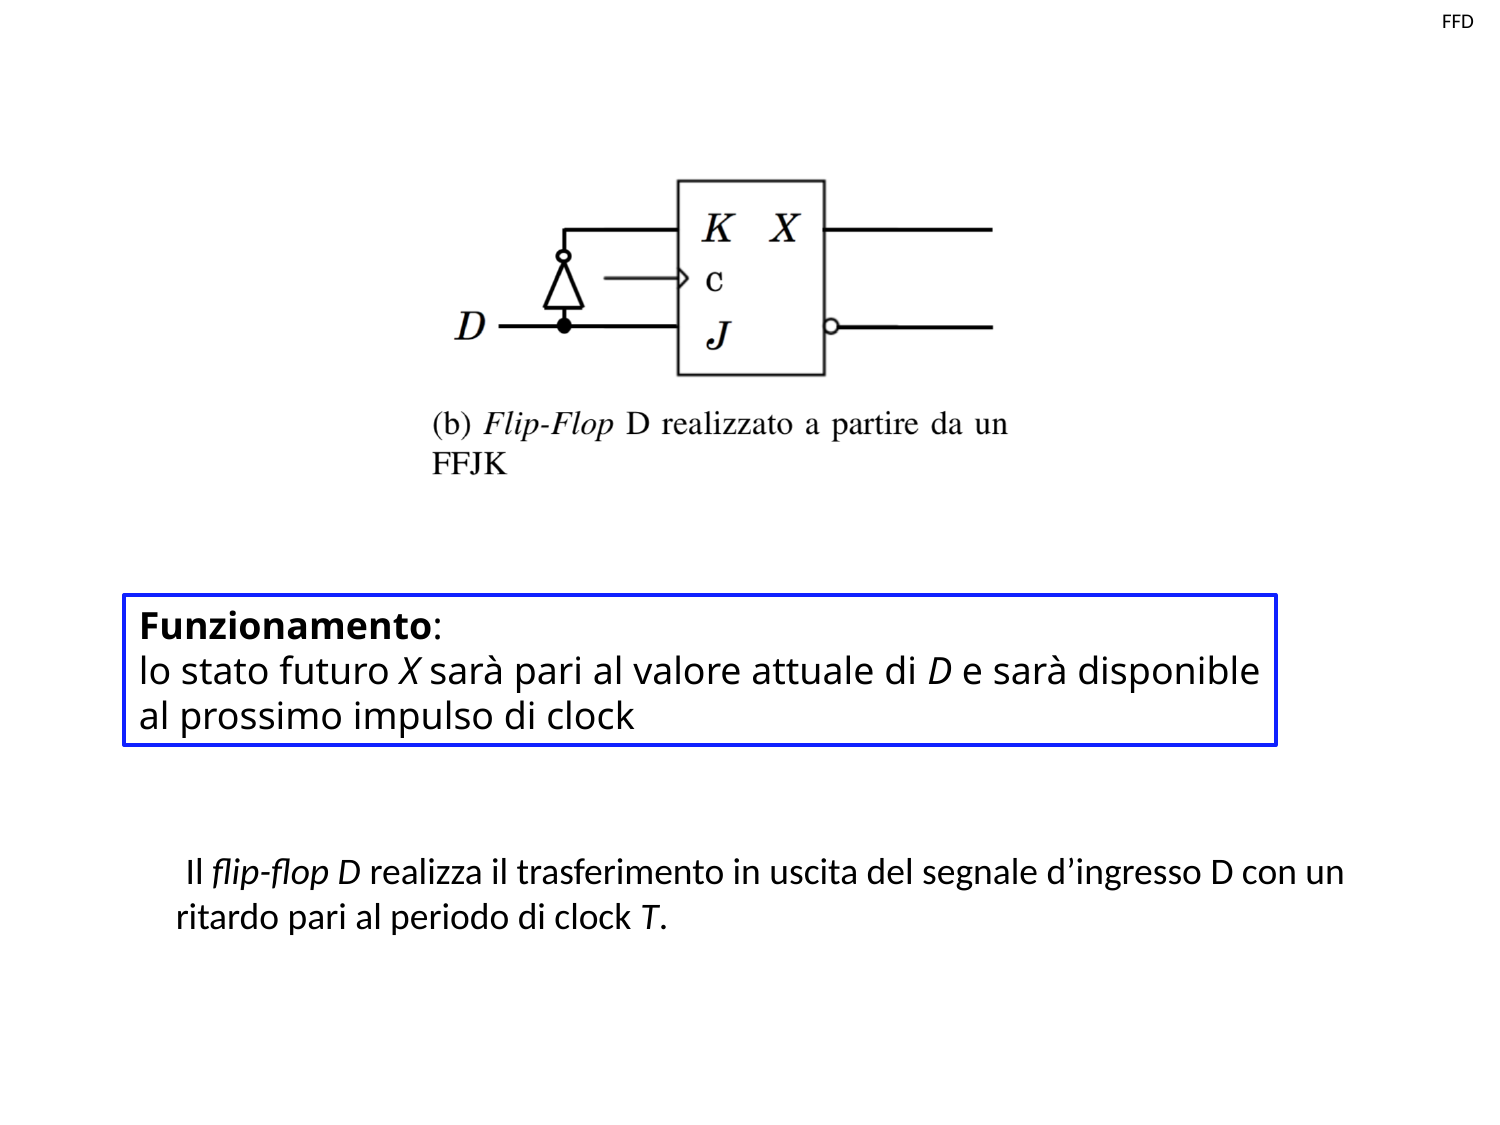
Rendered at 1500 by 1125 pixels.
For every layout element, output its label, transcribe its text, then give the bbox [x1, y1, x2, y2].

text_box Il flip-flop D realizza il trasferimento in uscita del segnale d’ingresso D con un ritardo pari al periodo di clock T. [161, 839, 1396, 945]
picture [418, 170, 1037, 492]
text_box Funzionamento: lo stato futuro X sarà pari al valore attuale di D e sarà disponible al prossimo impulso di clock [124, 595, 1276, 745]
text_box FFD [1427, 0, 1489, 40]
